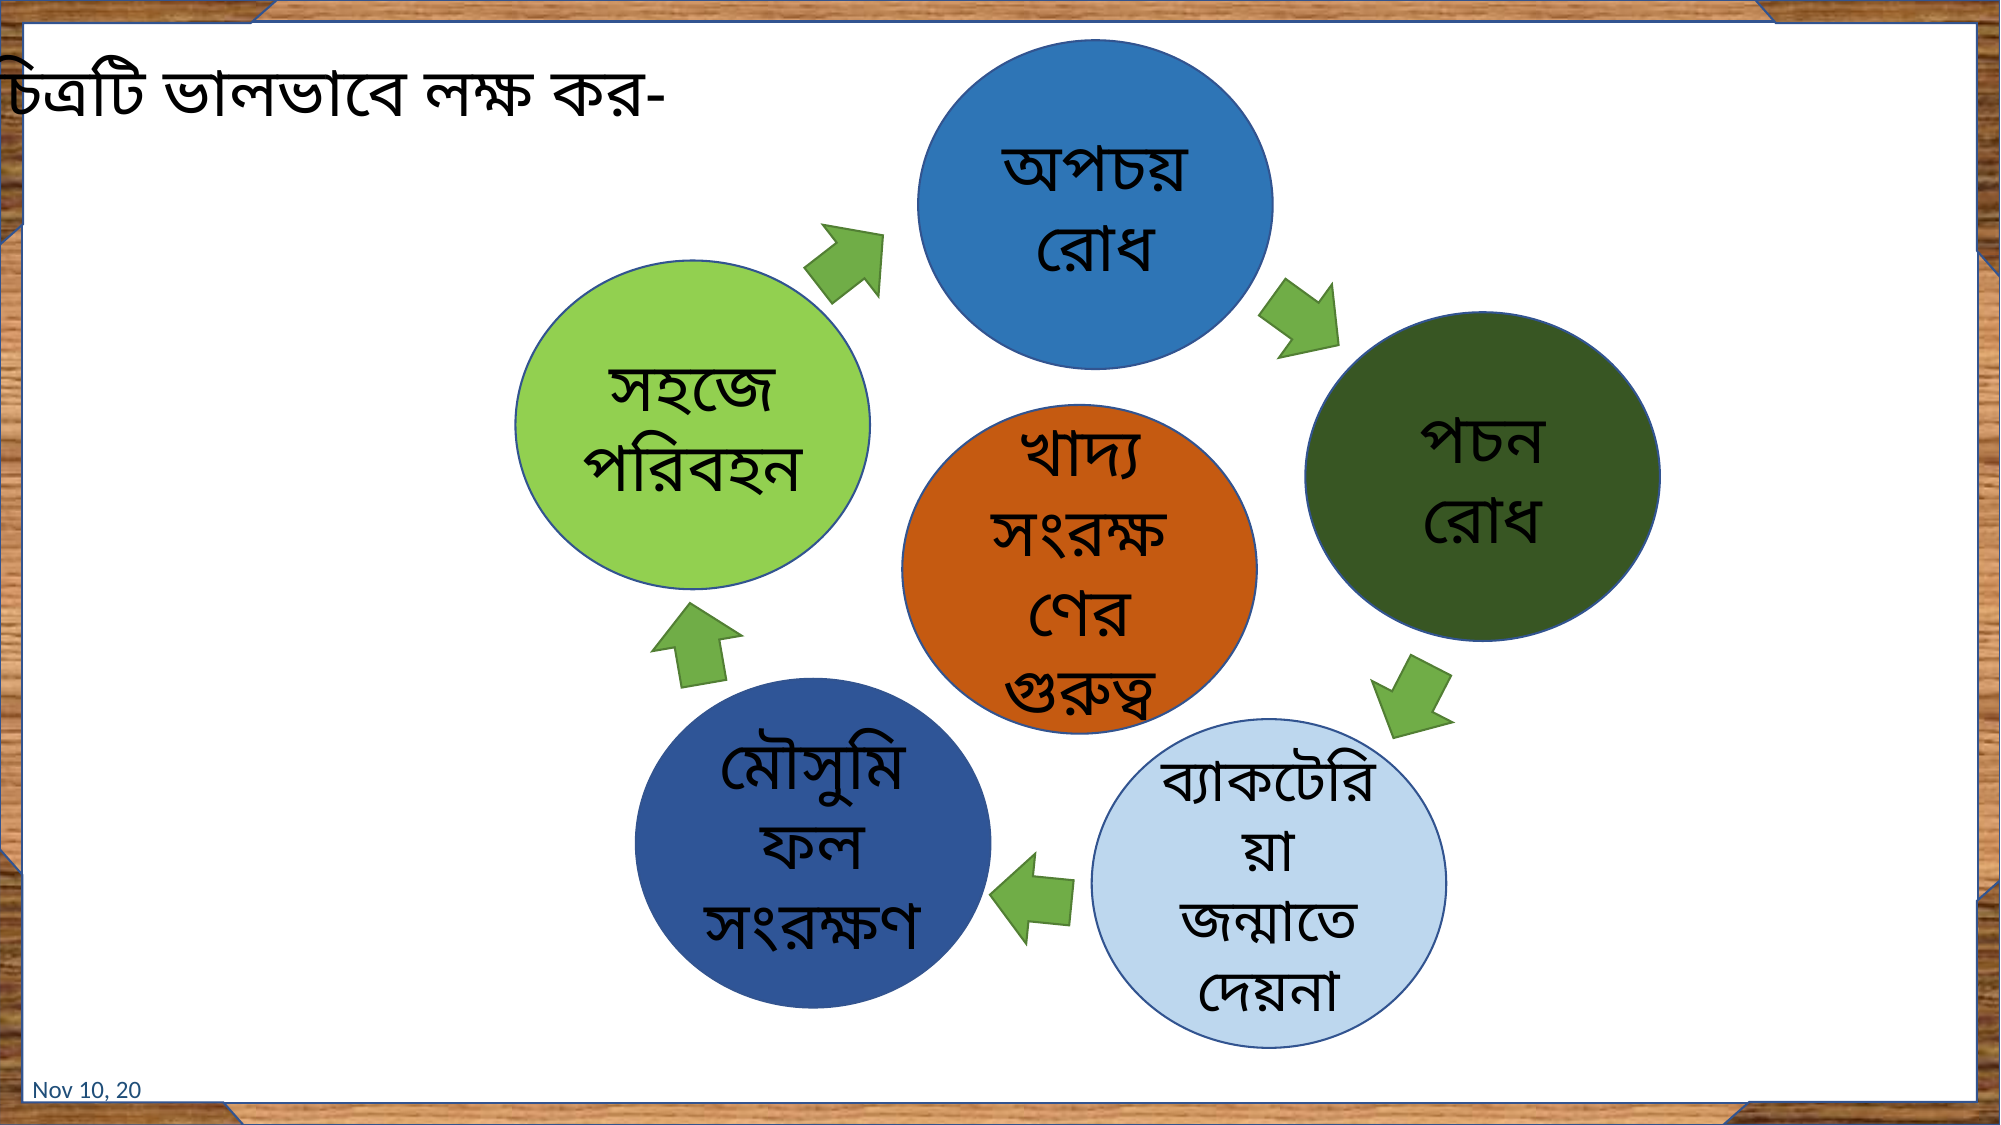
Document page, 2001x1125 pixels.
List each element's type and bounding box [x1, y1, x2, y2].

text_box [0, 0, 2000, 1125]
